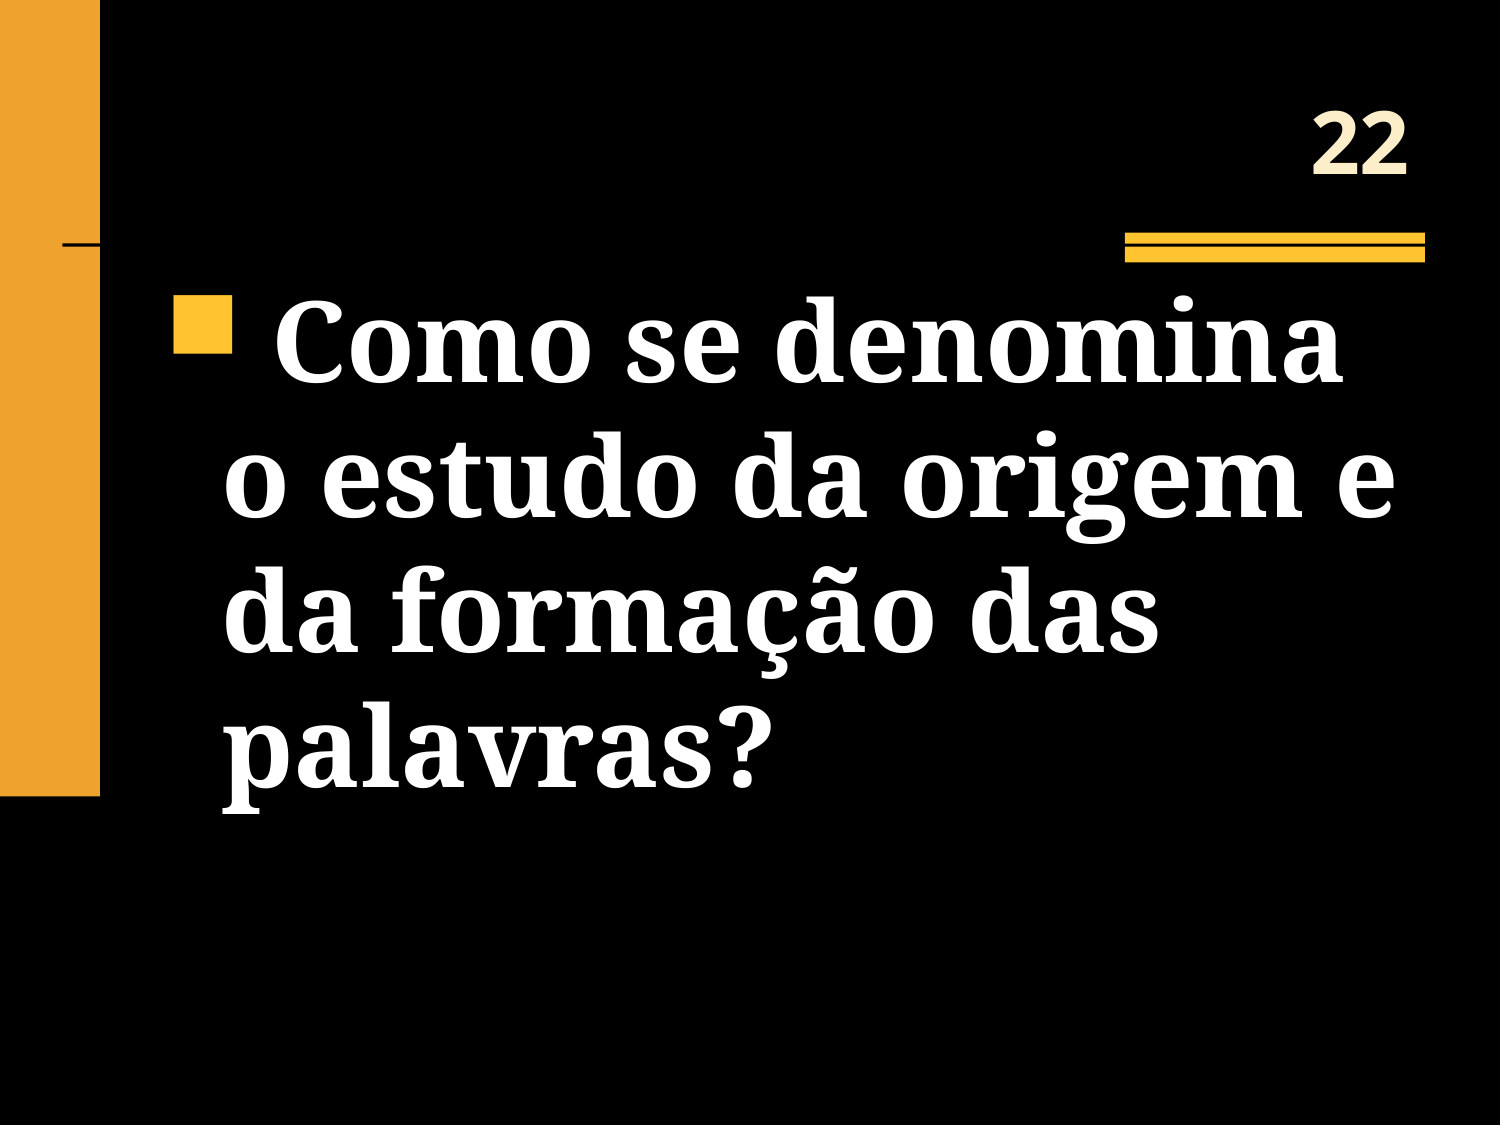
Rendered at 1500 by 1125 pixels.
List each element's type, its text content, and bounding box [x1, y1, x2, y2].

list Como se denomina o estudo da origem e da formação das palavras? [150, 262, 1425, 1094]
title 22 [150, 45, 1425, 234]
